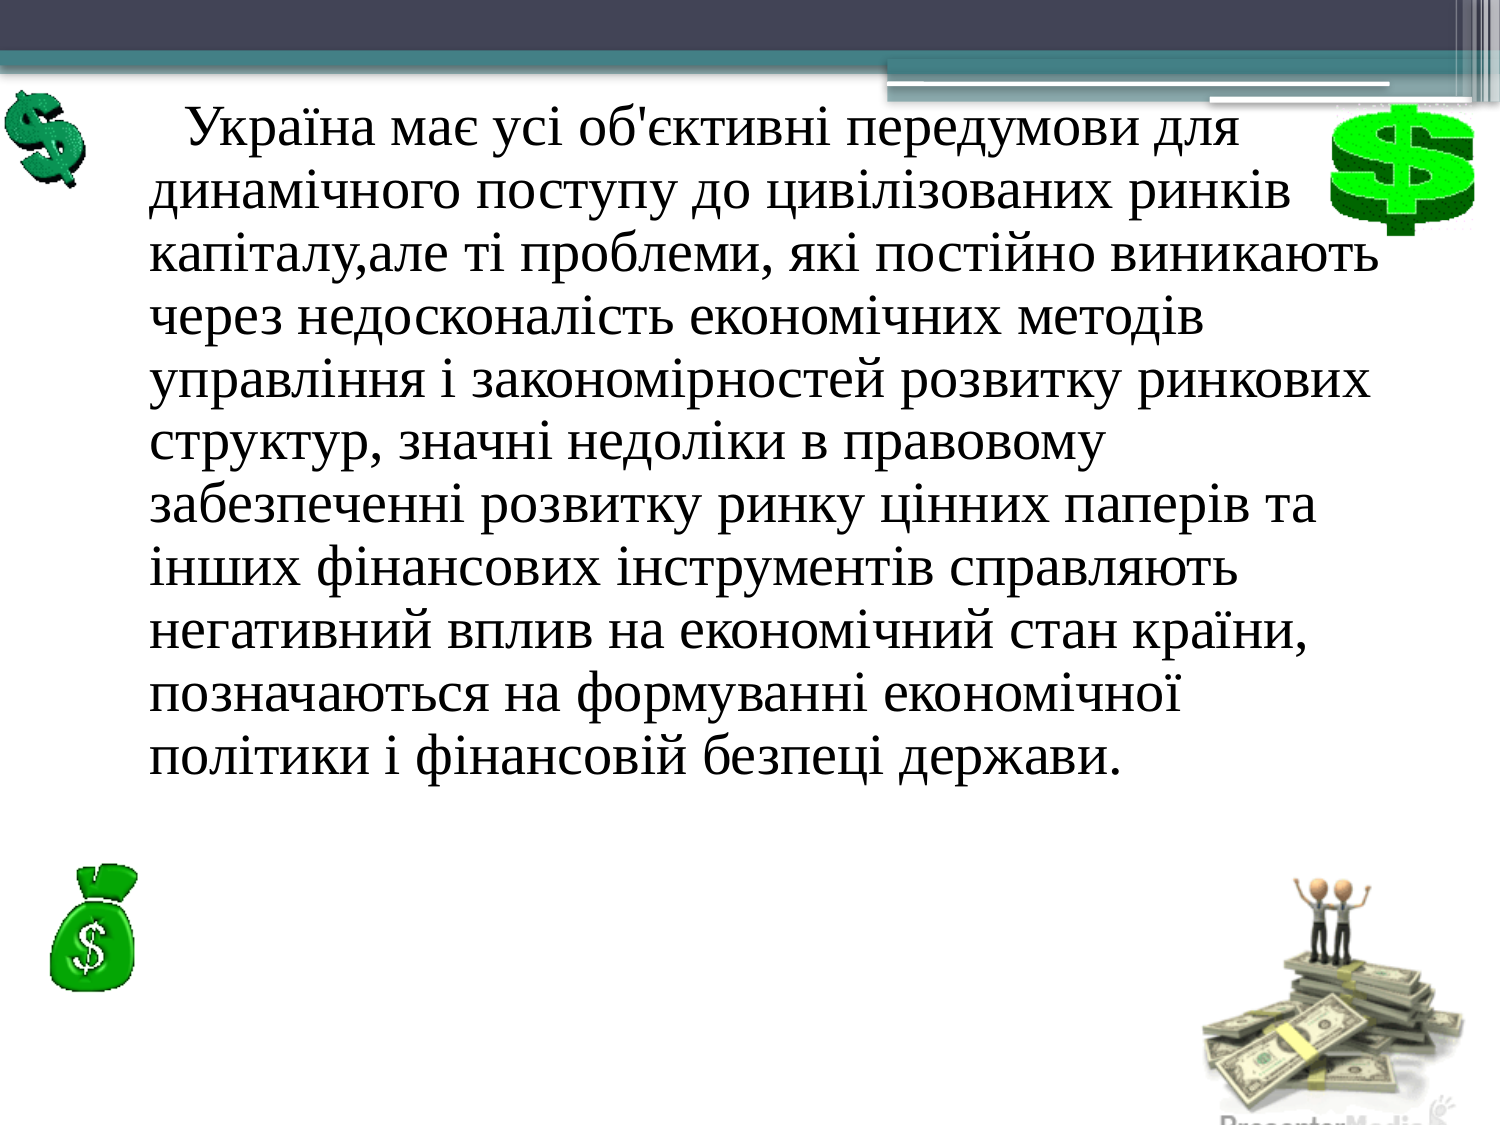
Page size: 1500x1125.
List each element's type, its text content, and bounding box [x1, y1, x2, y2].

list Україна має усі об'єктивні передумови для динамічного поступу до цивілізованих ринків капіталу,але ті проблеми, які постійно виникають через недосконалість економічних методів управління і закономірностей розвитку ринкових структур, значні недоліки в правовому забезпеченні розвитку ринку цінних паперів та інших фінансових інструментів справляють негативний вплив на економічний стан країни, позначаються на формуванні економічної політики і фінансовій безпеці держави. [75, 87, 1425, 1125]
picture [1307, 74, 1500, 268]
picture [0, 87, 94, 198]
picture [1155, 824, 1500, 1125]
picture [0, 837, 196, 1034]
